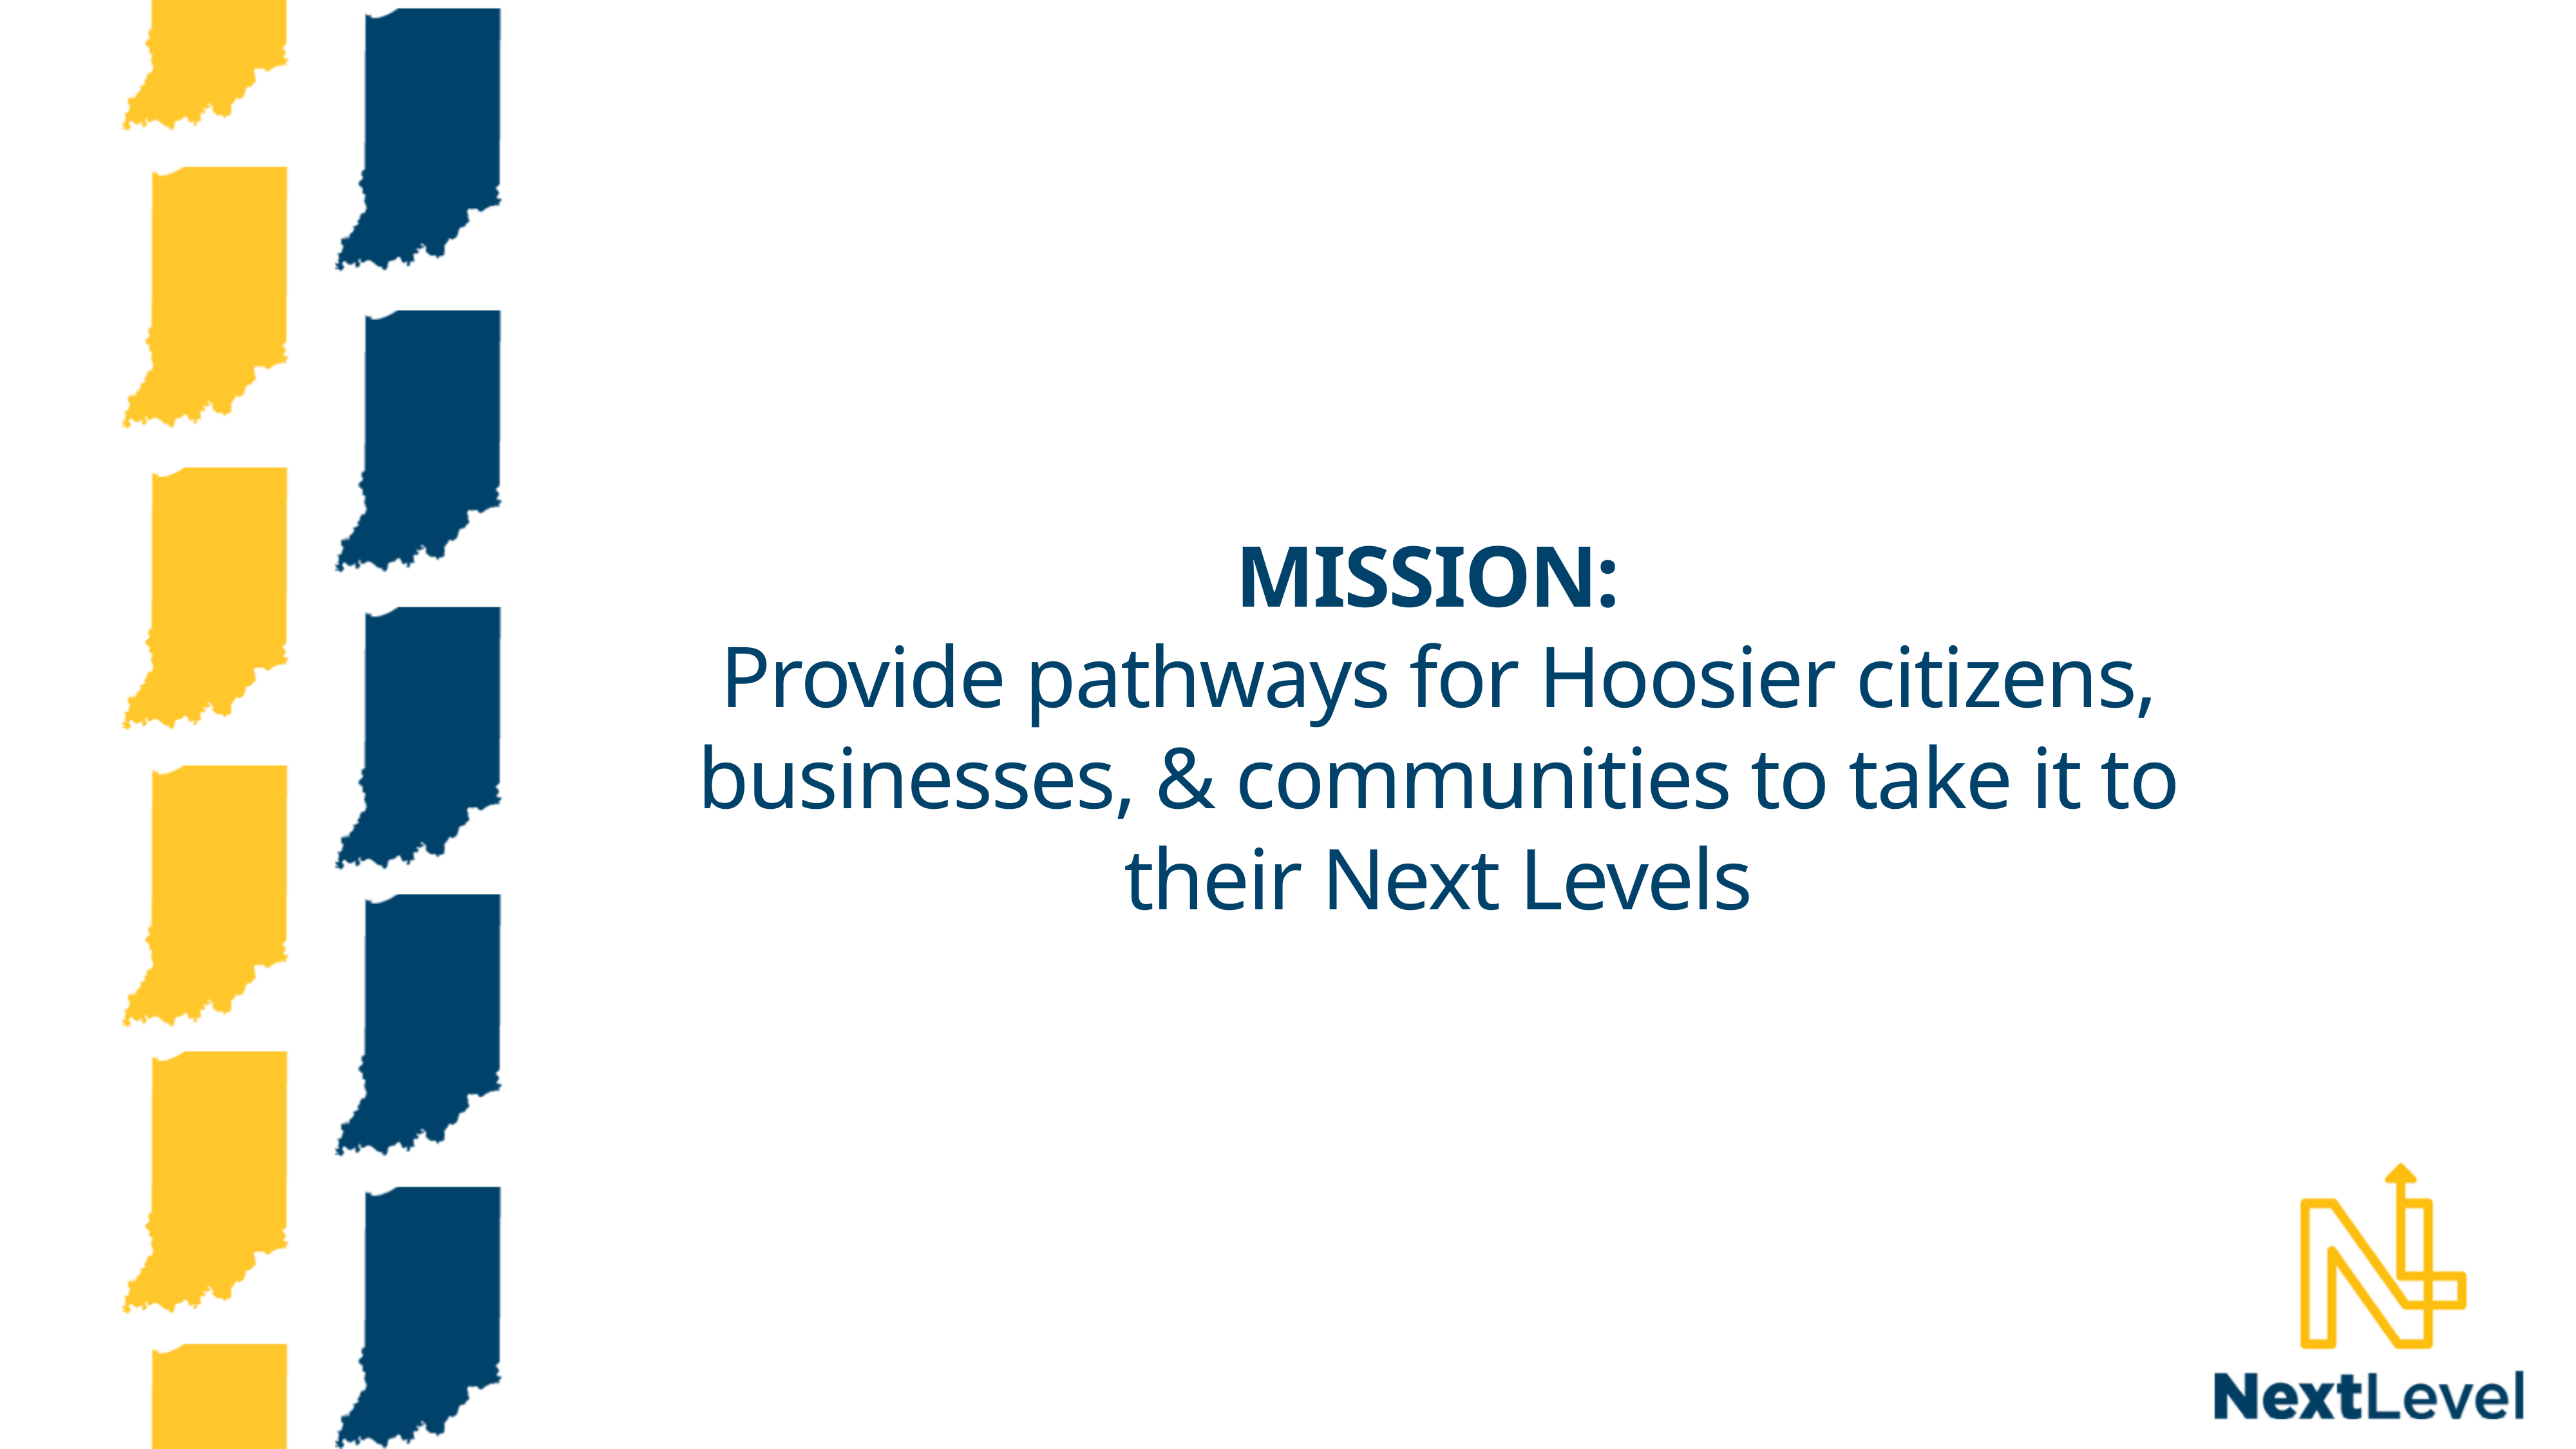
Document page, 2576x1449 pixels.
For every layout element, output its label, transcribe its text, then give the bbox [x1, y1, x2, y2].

picture [0, 0, 2576, 1449]
text_box MISSION: Provide pathways for Hoosier citizens, businesses, & communities to take it to their Next Levels [618, 315, 2259, 1134]
